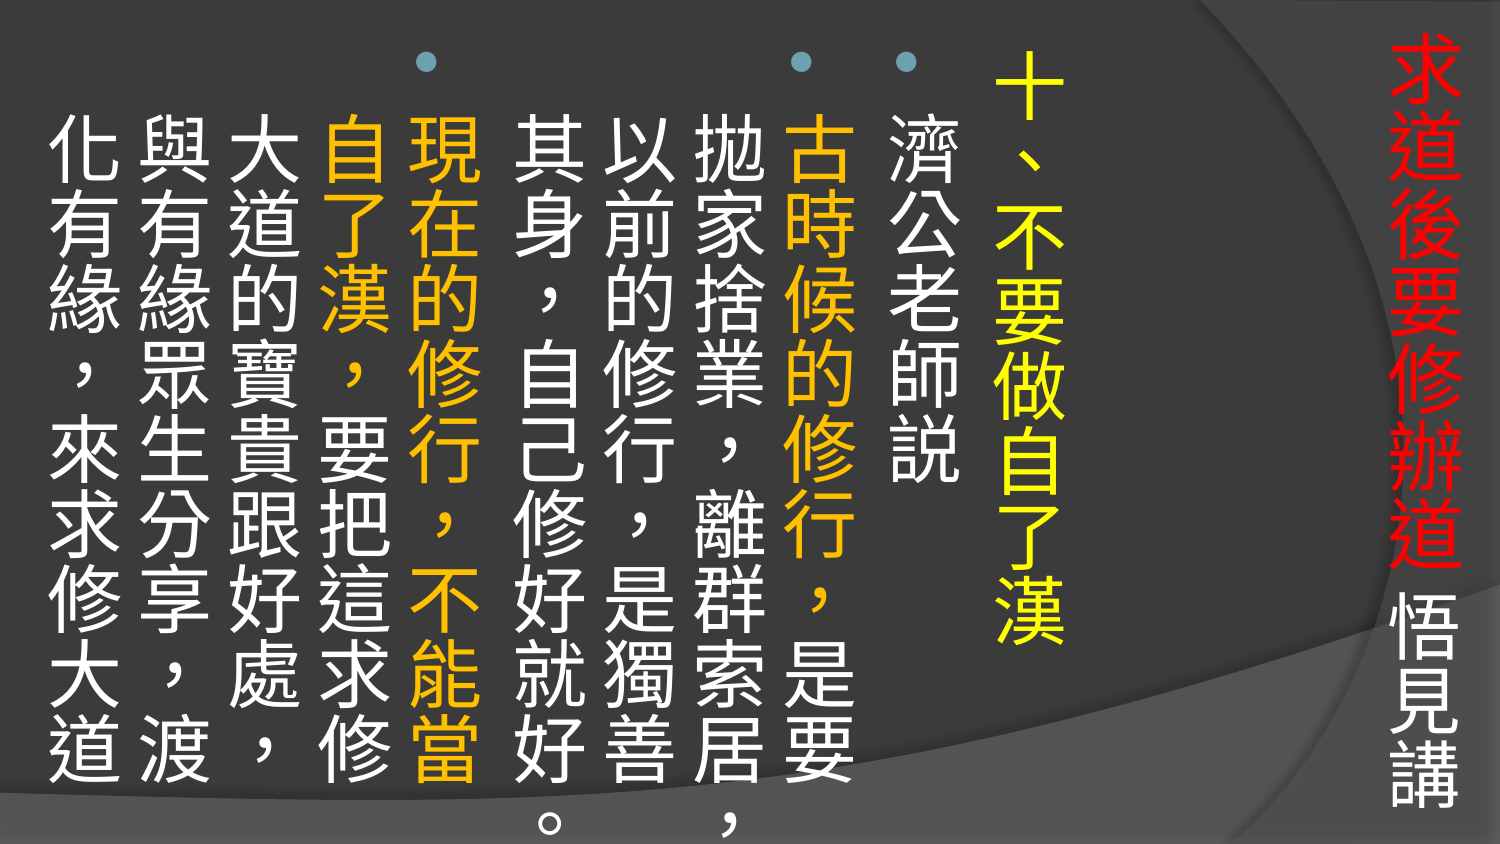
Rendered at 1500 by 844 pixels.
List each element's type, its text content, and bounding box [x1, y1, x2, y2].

title 求道後要修辦道 悟見講 [1364, 21, 1483, 820]
list 十、不要做自了漢 濟公老師説 古時候的修行，是要拋家捨業，離群索居，以前的修行，是獨善其身，自己修好就好。 現在的修行，不能當自了漢，要把這求修大道的寶貴跟好處，與有緣眾生分享，渡化有緣，來求修大道 [29, 27, 1365, 820]
